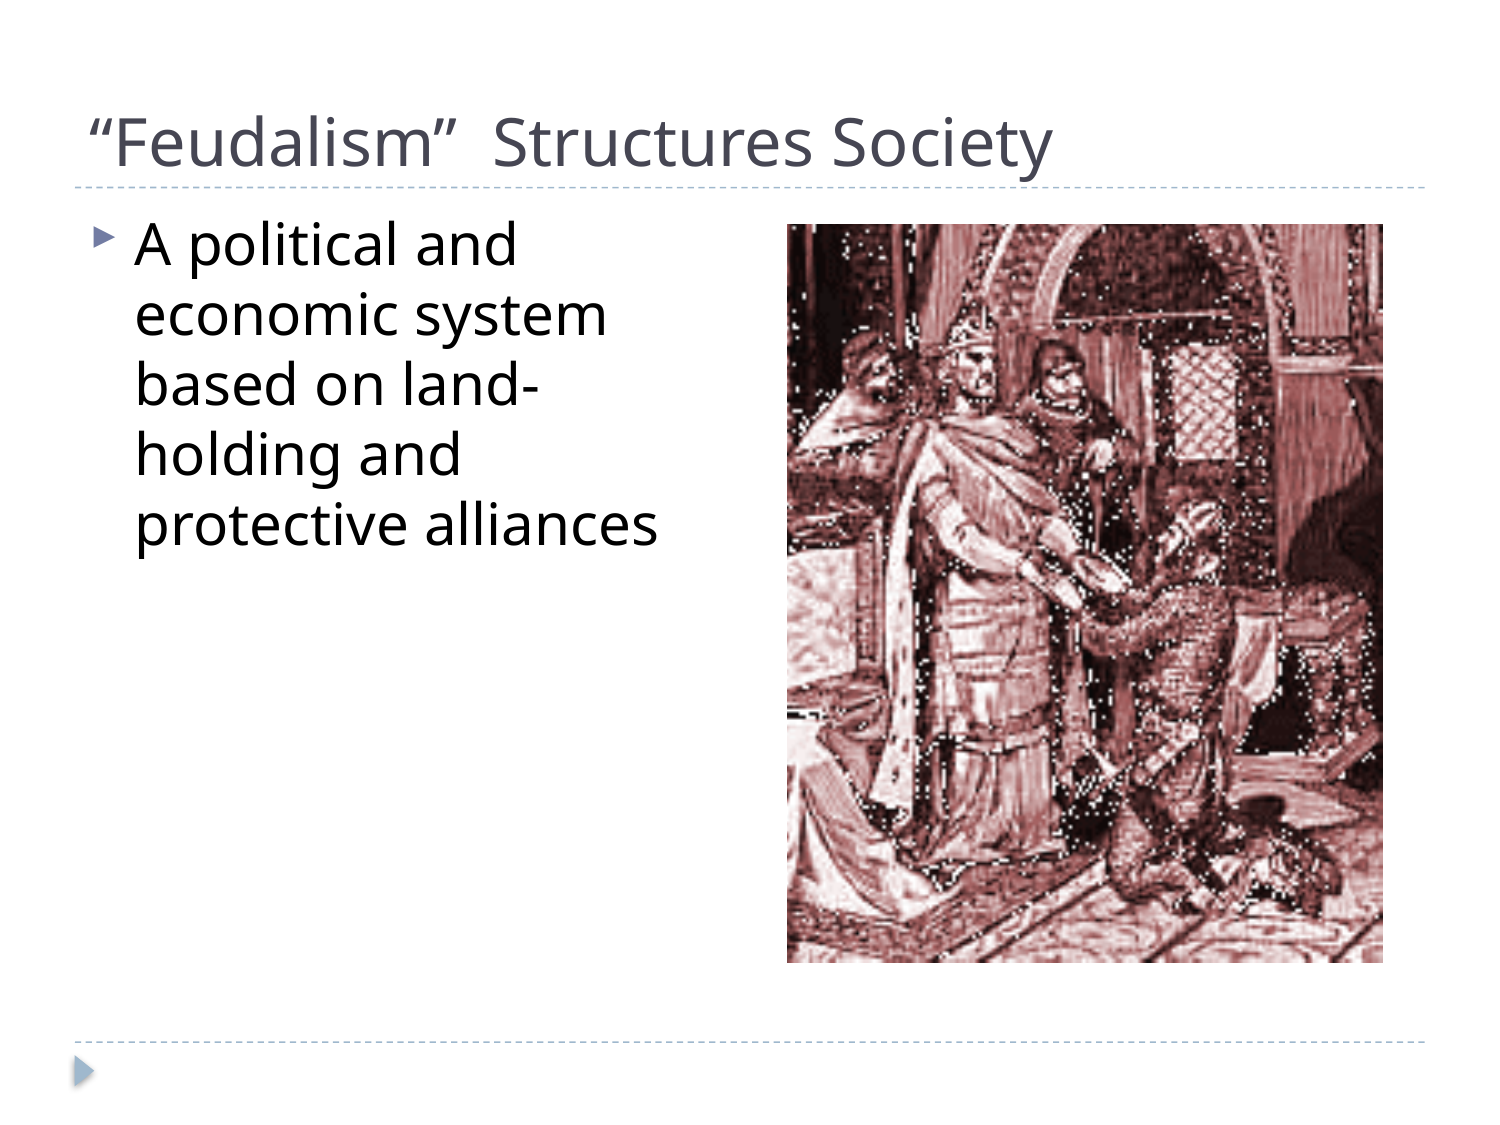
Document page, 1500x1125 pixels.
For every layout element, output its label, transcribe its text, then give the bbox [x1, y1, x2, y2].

title “Feudalism” Structures Society [75, 24, 1425, 188]
picture [787, 224, 1383, 963]
list A political and economic system based on land-holding and protective alliances [75, 200, 750, 1010]
